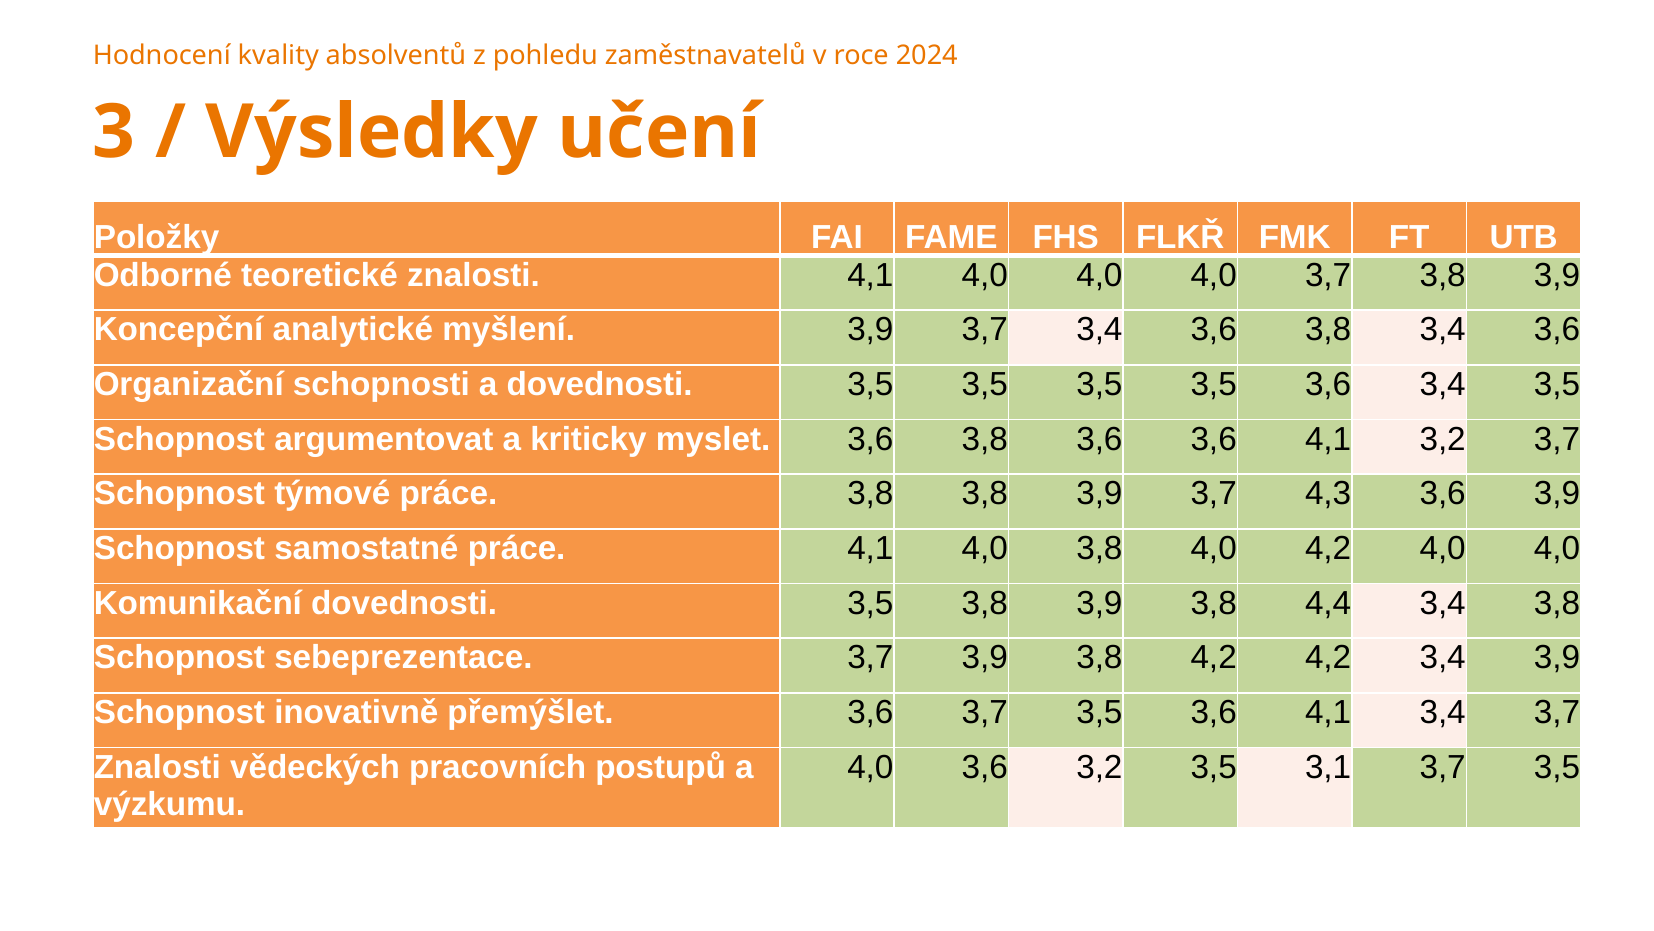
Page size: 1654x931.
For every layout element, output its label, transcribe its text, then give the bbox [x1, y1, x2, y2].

table_cell 3,6 [1124, 311, 1237, 364]
table_cell 3,8 [1467, 584, 1580, 637]
table_cell 4,0 [1124, 530, 1237, 583]
table_header FMK [1238, 202, 1351, 253]
table_cell 3,5 [781, 584, 893, 637]
table_cell Schopnost argumentovat a kriticky myslet. [94, 420, 779, 473]
table_cell 3,7 [1467, 420, 1580, 473]
table_cell 4,1 [1238, 420, 1351, 473]
table_cell 3,9 [1009, 475, 1122, 528]
table_cell 3,6 [1467, 311, 1580, 364]
table_cell 3,4 [1353, 639, 1466, 692]
table_cell 3,6 [781, 420, 893, 473]
table_cell 4,0 [1009, 258, 1122, 309]
table_cell 3,4 [1353, 694, 1466, 747]
table_cell 3,7 [781, 639, 893, 692]
table_cell 4,2 [1238, 639, 1351, 692]
table_cell 3,9 [895, 639, 1008, 692]
table_cell 3,6 [895, 748, 1008, 827]
table_cell 4,0 [1467, 530, 1580, 583]
table_cell 4,2 [1238, 530, 1351, 583]
table_cell 3,8 [1009, 530, 1122, 583]
table_cell 3,7 [1238, 258, 1351, 309]
table_cell 3,5 [1009, 694, 1122, 747]
table_cell 3,9 [1009, 584, 1122, 637]
table_cell 3,8 [895, 475, 1008, 528]
table_header UTB [1467, 202, 1580, 253]
table_cell 4,0 [895, 258, 1008, 309]
table_cell 3,5 [1467, 366, 1580, 419]
table_cell 3,4 [1009, 311, 1122, 364]
table_cell 4,2 [1124, 639, 1237, 692]
table_cell 4,0 [1124, 258, 1237, 309]
table_cell 3,8 [781, 475, 893, 528]
table_cell 3,5 [895, 366, 1008, 419]
table_cell 3,8 [1238, 311, 1351, 364]
table_cell Schopnost sebeprezentace. [94, 639, 779, 692]
table_cell 4,1 [781, 530, 893, 583]
table_cell 3,8 [895, 584, 1008, 637]
table_cell 3,5 [1009, 366, 1122, 419]
table_cell 4,3 [1238, 475, 1351, 528]
table_cell 3,5 [1124, 748, 1237, 827]
table_cell Komunikační dovednosti. [94, 584, 779, 637]
table_cell 3,7 [1124, 475, 1237, 528]
table_cell 4,4 [1238, 584, 1351, 637]
table_cell 3,6 [1238, 366, 1351, 419]
table_cell 3,6 [781, 694, 893, 747]
table_cell 3,8 [1009, 639, 1122, 692]
table_cell 3,1 [1238, 748, 1351, 827]
table_header FT [1353, 202, 1466, 253]
table_cell 3,9 [781, 311, 893, 364]
table_cell Znalosti vědeckých pracovních postupů a výzkumu. [94, 748, 779, 827]
table_cell 3,7 [1467, 694, 1580, 747]
table_cell 3,2 [1353, 420, 1466, 473]
table_cell 4,1 [1238, 694, 1351, 747]
table_cell 3,6 [1124, 694, 1237, 747]
table_cell 3,2 [1009, 748, 1122, 827]
table_cell Schopnost inovativně přemýšlet. [94, 694, 779, 747]
table_cell 3,8 [1353, 258, 1466, 309]
table_cell Schopnost týmové práce. [94, 475, 779, 528]
table_cell Organizační schopnosti a dovednosti. [94, 366, 779, 419]
table_cell 4,0 [781, 748, 893, 827]
table_cell 3,9 [1467, 475, 1580, 528]
table_header FAME [895, 202, 1008, 253]
table_cell 3,4 [1353, 311, 1466, 364]
table_cell 3,6 [1124, 420, 1237, 473]
table_cell Schopnost samostatné práce. [94, 530, 779, 583]
text_box 3 / Výsledky učení [92, 82, 1620, 263]
table_cell 3,5 [1467, 748, 1580, 827]
table_cell 4,0 [1353, 530, 1466, 583]
table_cell 3,6 [1009, 420, 1122, 473]
table_cell 3,8 [1124, 584, 1237, 637]
table_cell 4,1 [781, 258, 893, 309]
table_cell 3,7 [895, 311, 1008, 364]
table_header FAI [781, 202, 893, 253]
table_cell 3,4 [1353, 584, 1466, 637]
table_cell 3,9 [1467, 639, 1580, 692]
table_cell 3,6 [1353, 475, 1466, 528]
table_cell 3,5 [781, 366, 893, 419]
table_header Položky [94, 202, 779, 253]
text_box Hodnocení kvality absolventů z pohledu zaměstnavatelů v roce 2024 [92, 37, 1581, 70]
table_cell 4,0 [895, 530, 1008, 583]
table_cell 3,8 [895, 420, 1008, 473]
table_cell 3,9 [1467, 258, 1580, 309]
table_cell 3,4 [1353, 366, 1466, 419]
table_cell Odborné teoretické znalosti. [94, 258, 779, 309]
table_cell 3,7 [895, 694, 1008, 747]
table_header FLKŘ [1124, 202, 1237, 253]
table_cell 3,5 [1124, 366, 1237, 419]
table_cell Koncepční analytické myšlení. [94, 311, 779, 364]
table_cell 3,7 [1353, 748, 1466, 827]
table_header FHS [1009, 202, 1122, 253]
